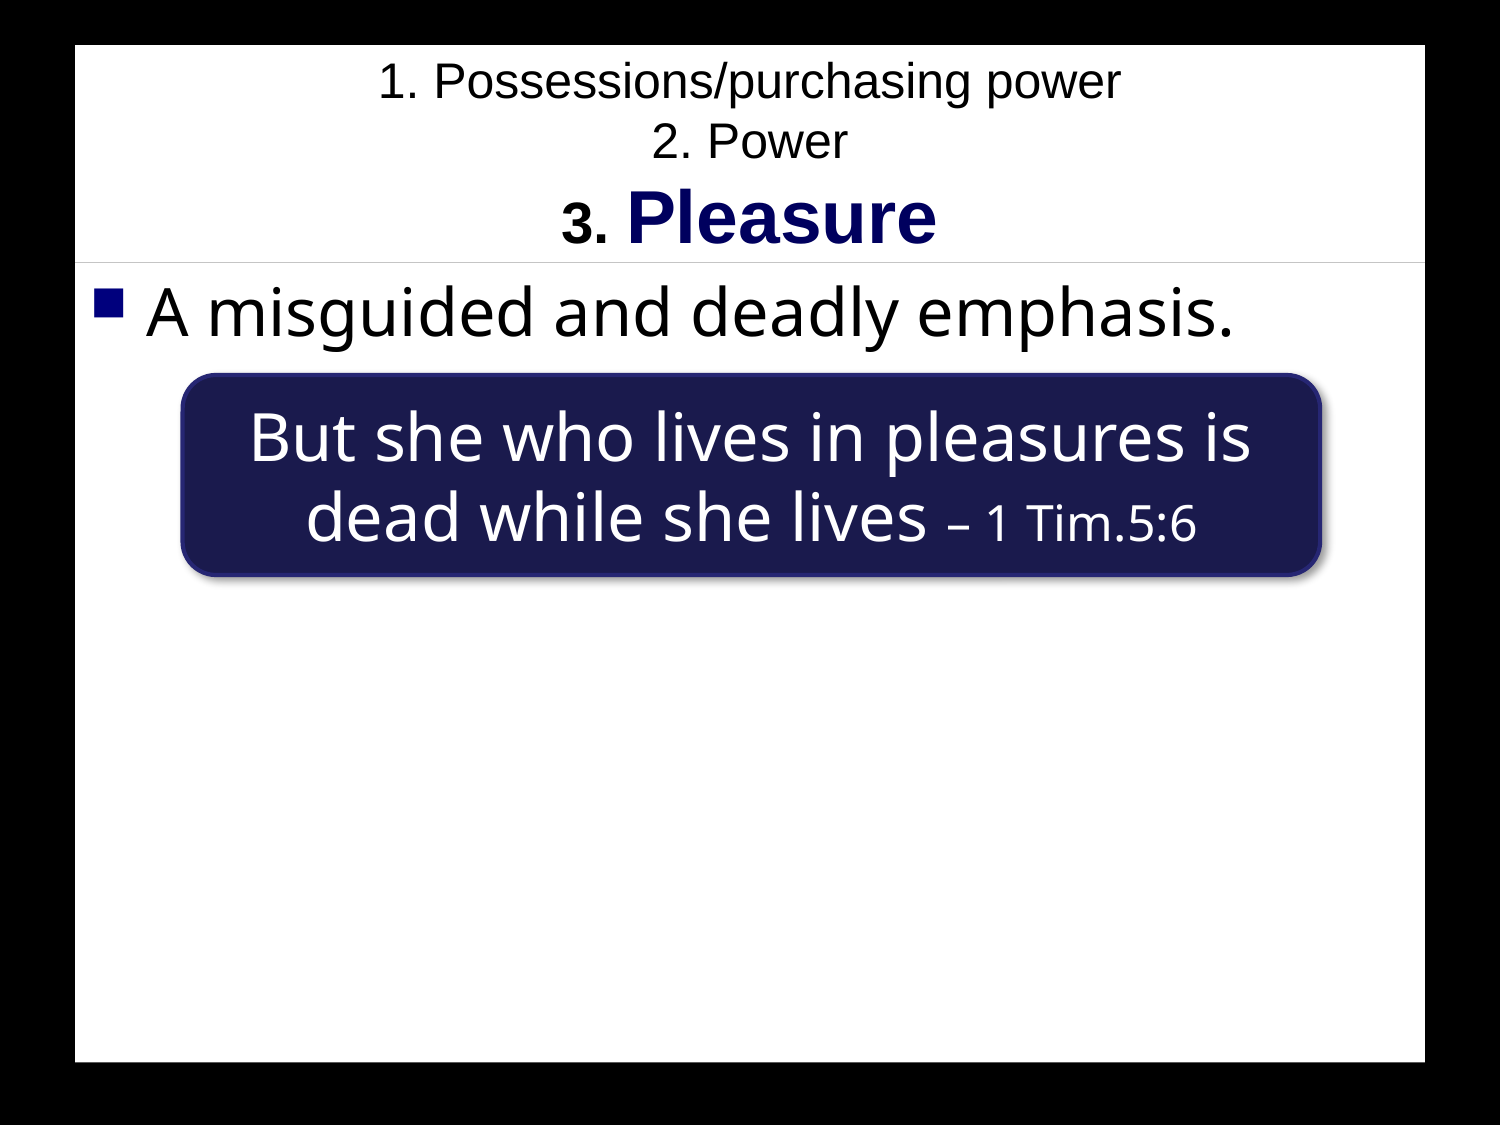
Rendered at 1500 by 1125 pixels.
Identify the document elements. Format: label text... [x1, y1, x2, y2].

list A misguided and deadly emphasis. [75, 262, 1425, 1063]
title 1. Possessions/purchasing power 2. Power 3. Pleasure [75, 45, 1425, 262]
text_box But she who lives in pleasures is dead while she lives – 1 Tim.5:6 [180, 372, 1323, 578]
